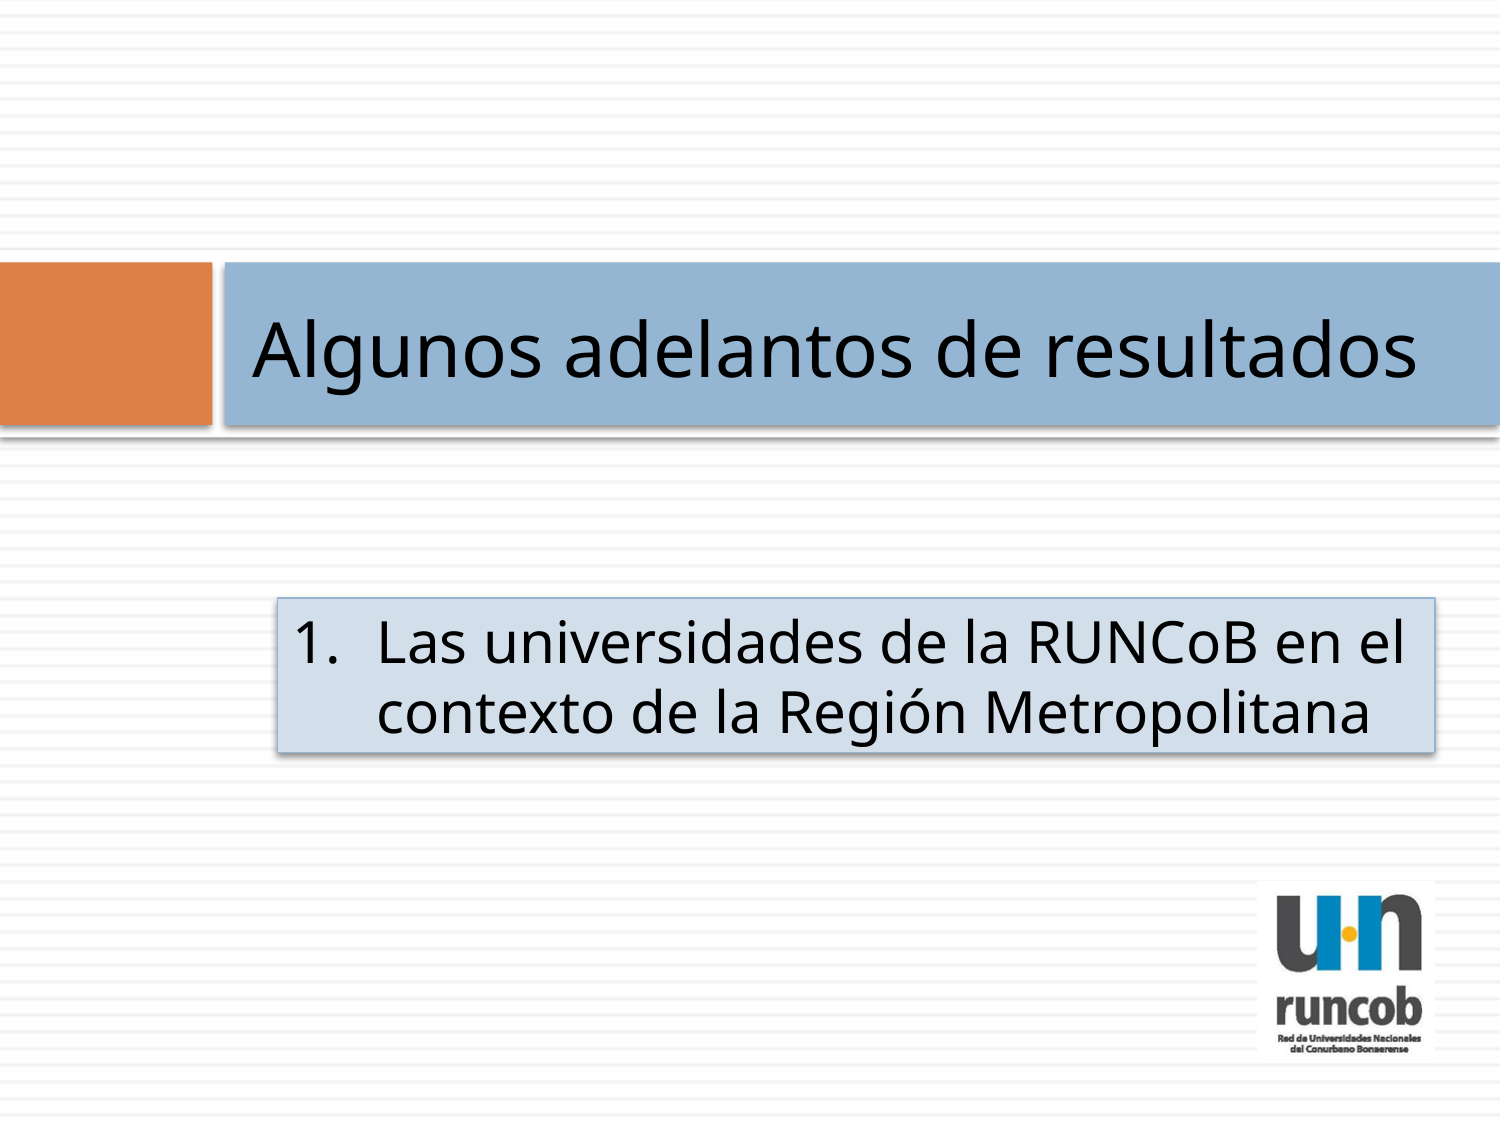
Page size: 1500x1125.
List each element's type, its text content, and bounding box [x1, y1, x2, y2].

picture [1257, 881, 1436, 1059]
text_box Las universidades de la RUNCoB en el contexto de la Región Metropolitana [277, 597, 1436, 753]
title Algunos adelantos de resultados [225, 262, 1447, 433]
